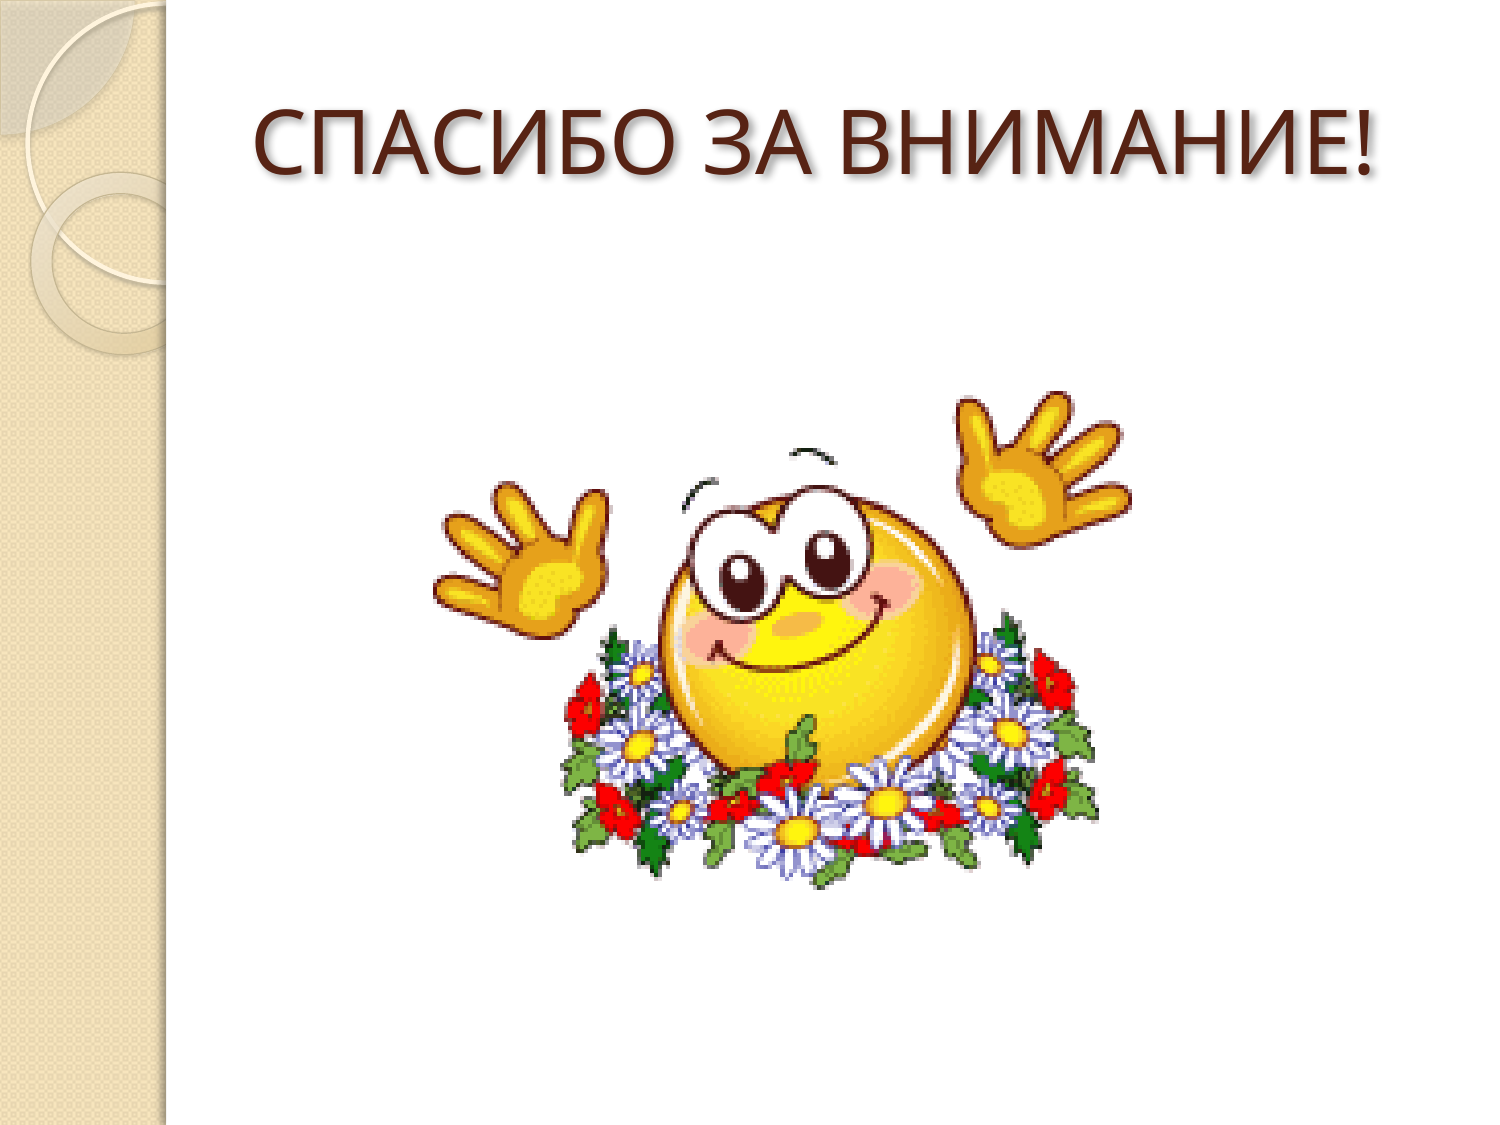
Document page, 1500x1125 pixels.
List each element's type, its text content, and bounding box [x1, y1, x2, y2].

title СПАСИБО ЗА ВНИМАНИЕ! [235, 45, 1466, 233]
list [421, 362, 1149, 890]
